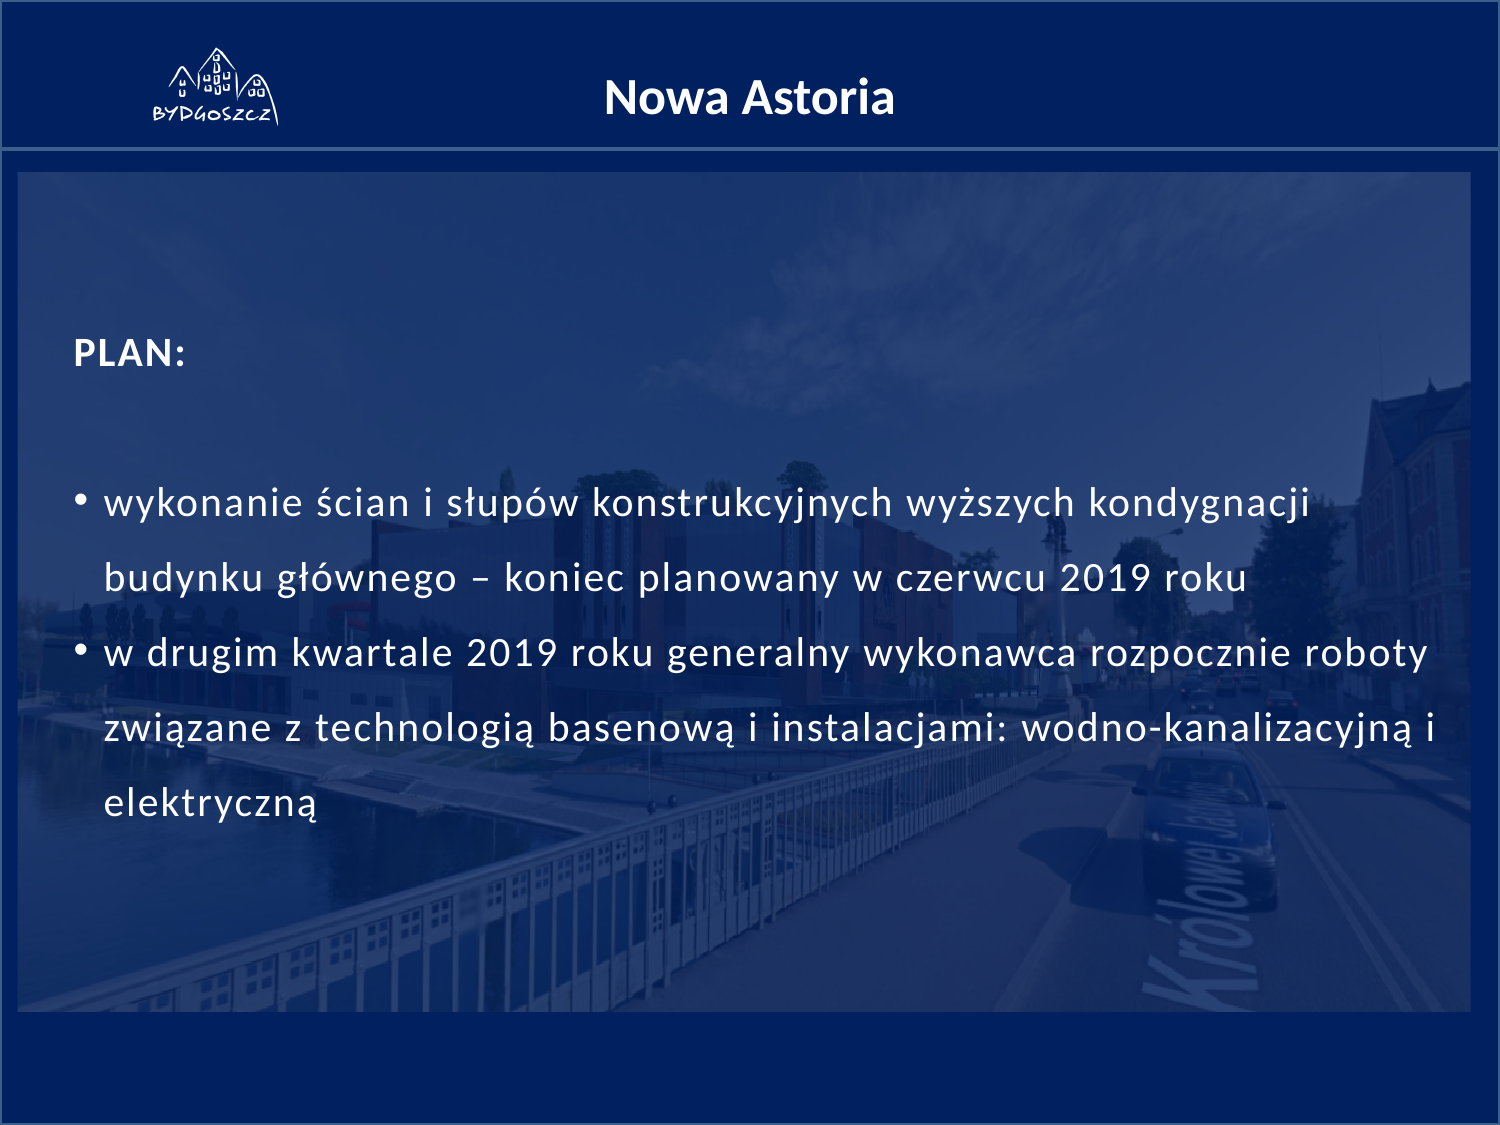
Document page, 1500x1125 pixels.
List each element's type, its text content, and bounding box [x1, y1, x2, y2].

picture [17, 172, 1471, 1012]
text_box PLAN: wykonanie ścian i słupów konstrukcyjnych wyższych kondygnacji budynku głównego – koniec planowany w czerwcu 2019 roku w drugim kwartale 2019 roku generalny wykonawca rozpocznie roboty związane z technologią basenową i instalacjami: wodno-kanalizacyjną i elektryczną [0, 147, 1500, 1125]
text_box Nowa Astoria [0, 0, 1500, 147]
picture [123, 23, 308, 162]
